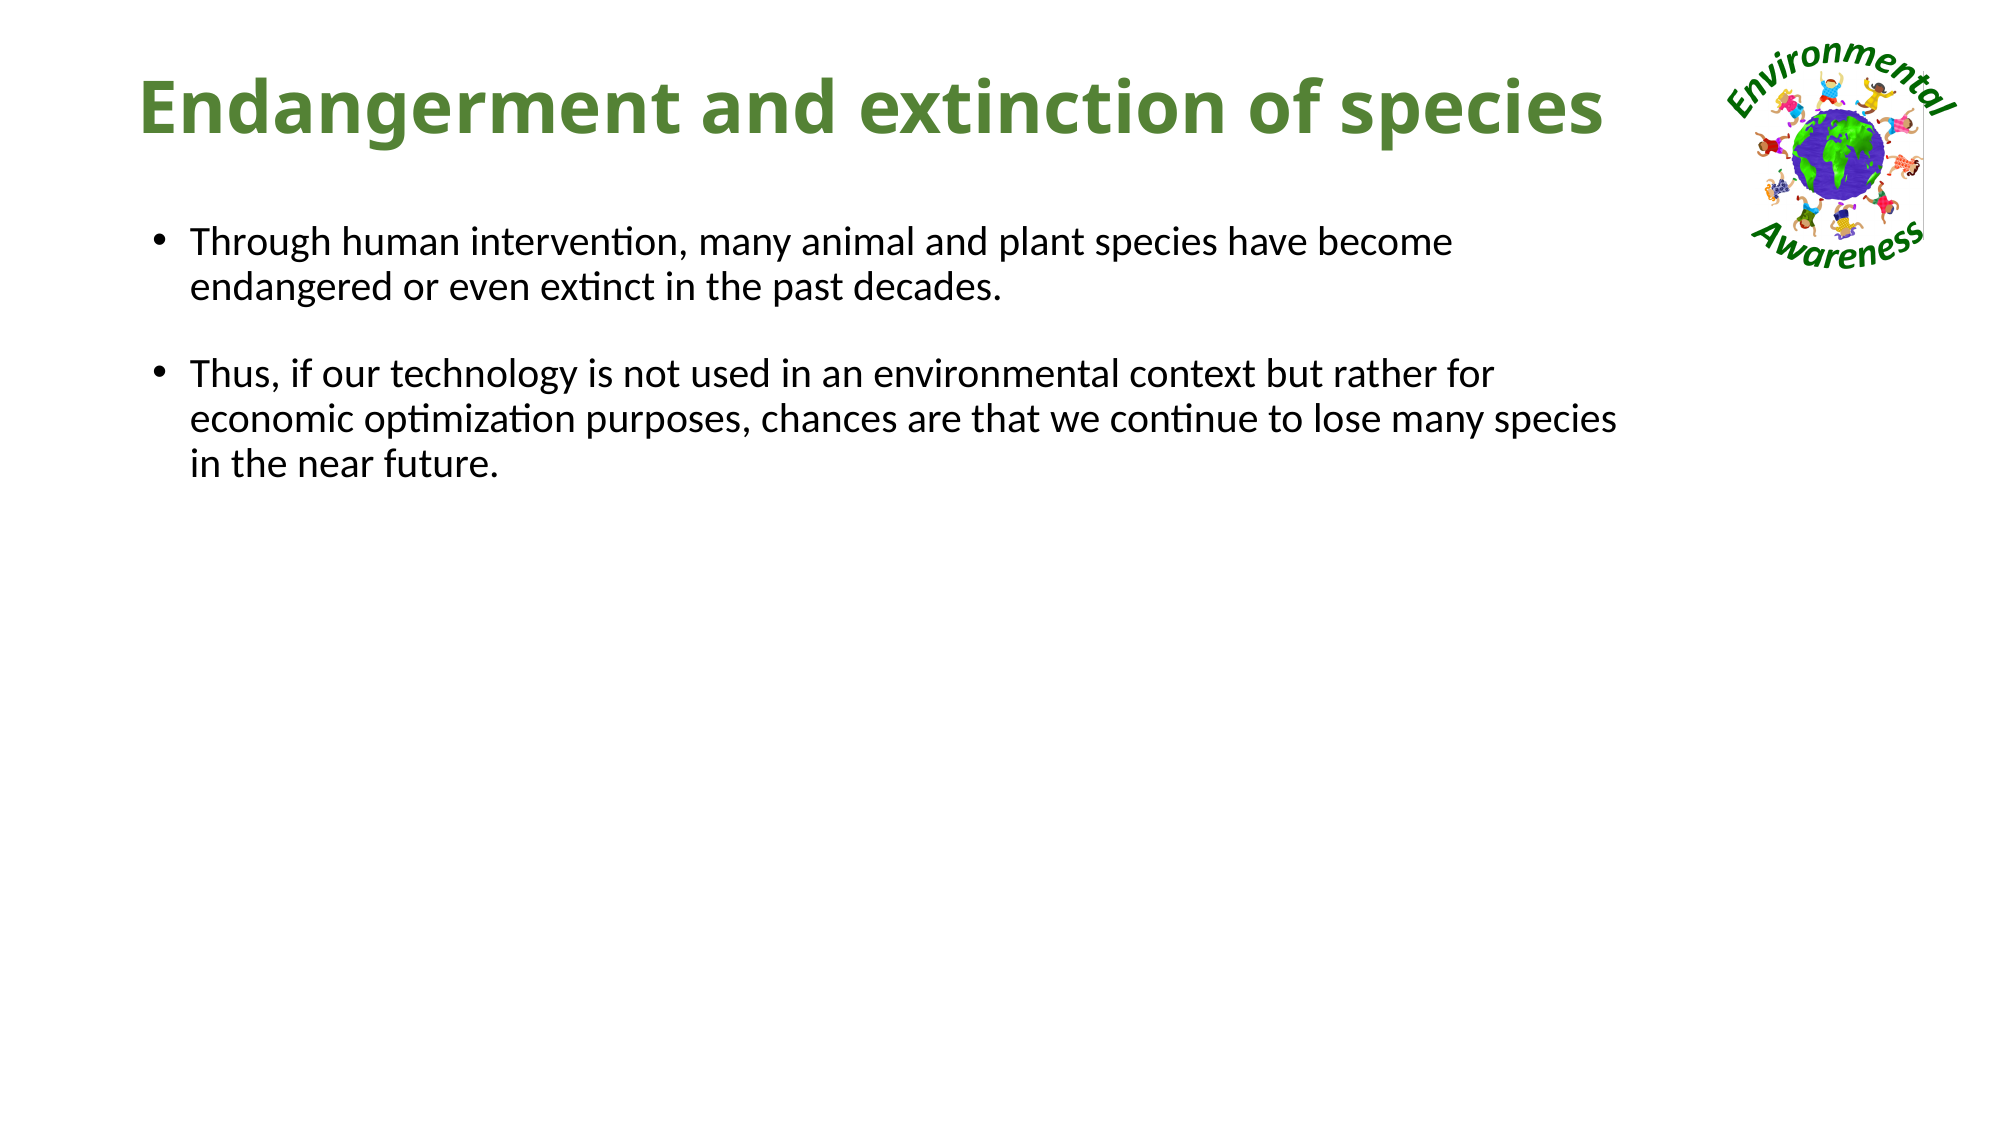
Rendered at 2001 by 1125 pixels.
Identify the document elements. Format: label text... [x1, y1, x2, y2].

title Endangerment and extinction of species [122, 59, 1650, 160]
picture [1716, 35, 1962, 278]
list Through human intervention, many animal and plant species have become endangered or even extinct in the past decades. Thus, if our technology is not used in an environmental context but rather for economic optimization purposes, chances are that we continue to lose many species in the near future. [137, 212, 1650, 1021]
